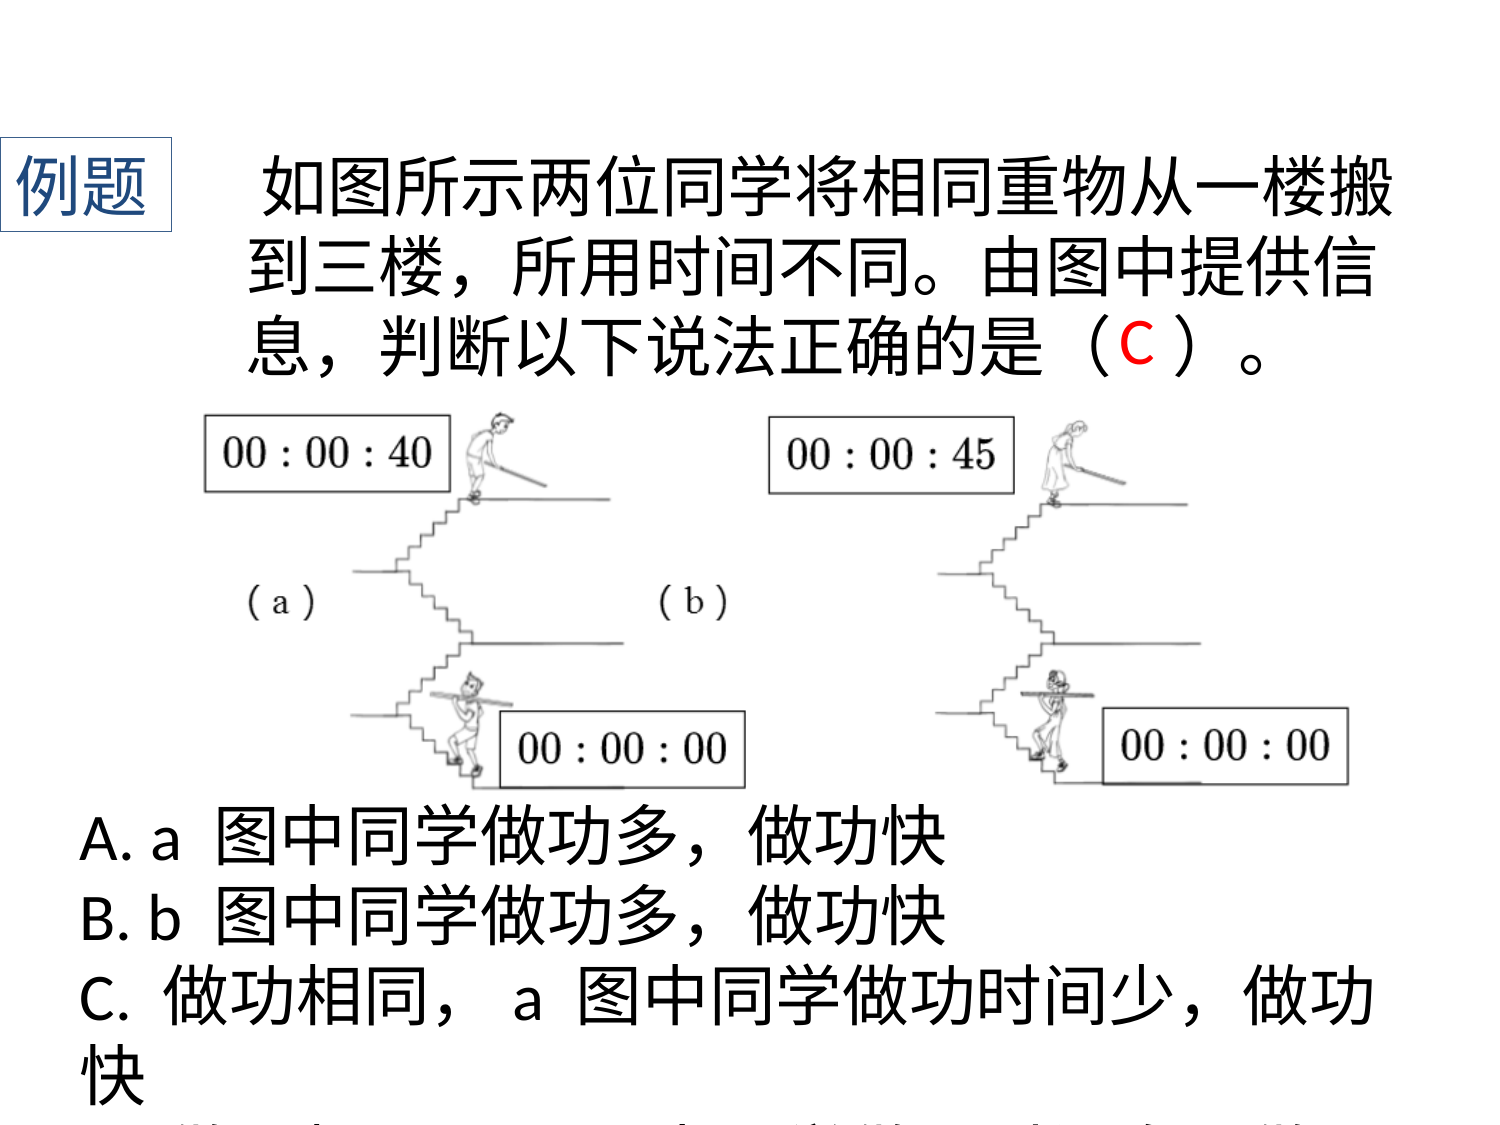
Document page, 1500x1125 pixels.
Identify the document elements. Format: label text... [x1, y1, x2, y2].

picture [170, 408, 1376, 802]
text_box C [1104, 290, 1187, 386]
text_box ﻿如图所示两位同学将相同重物从一楼搬到三楼，所用时间不同。由图中提供信息，判断以下说法正确的是（ ）。 [230, 137, 1435, 392]
text_box 例题 [0, 137, 172, 232]
text_box A. a 图中同学做功多，做功快 B. b 图中同学做功多，做功快 C. 做功相同，a 图中同学做功时间少，做功快 D. 做功相同，b 图中同学做功时间多，做功快 [64, 786, 1447, 1125]
